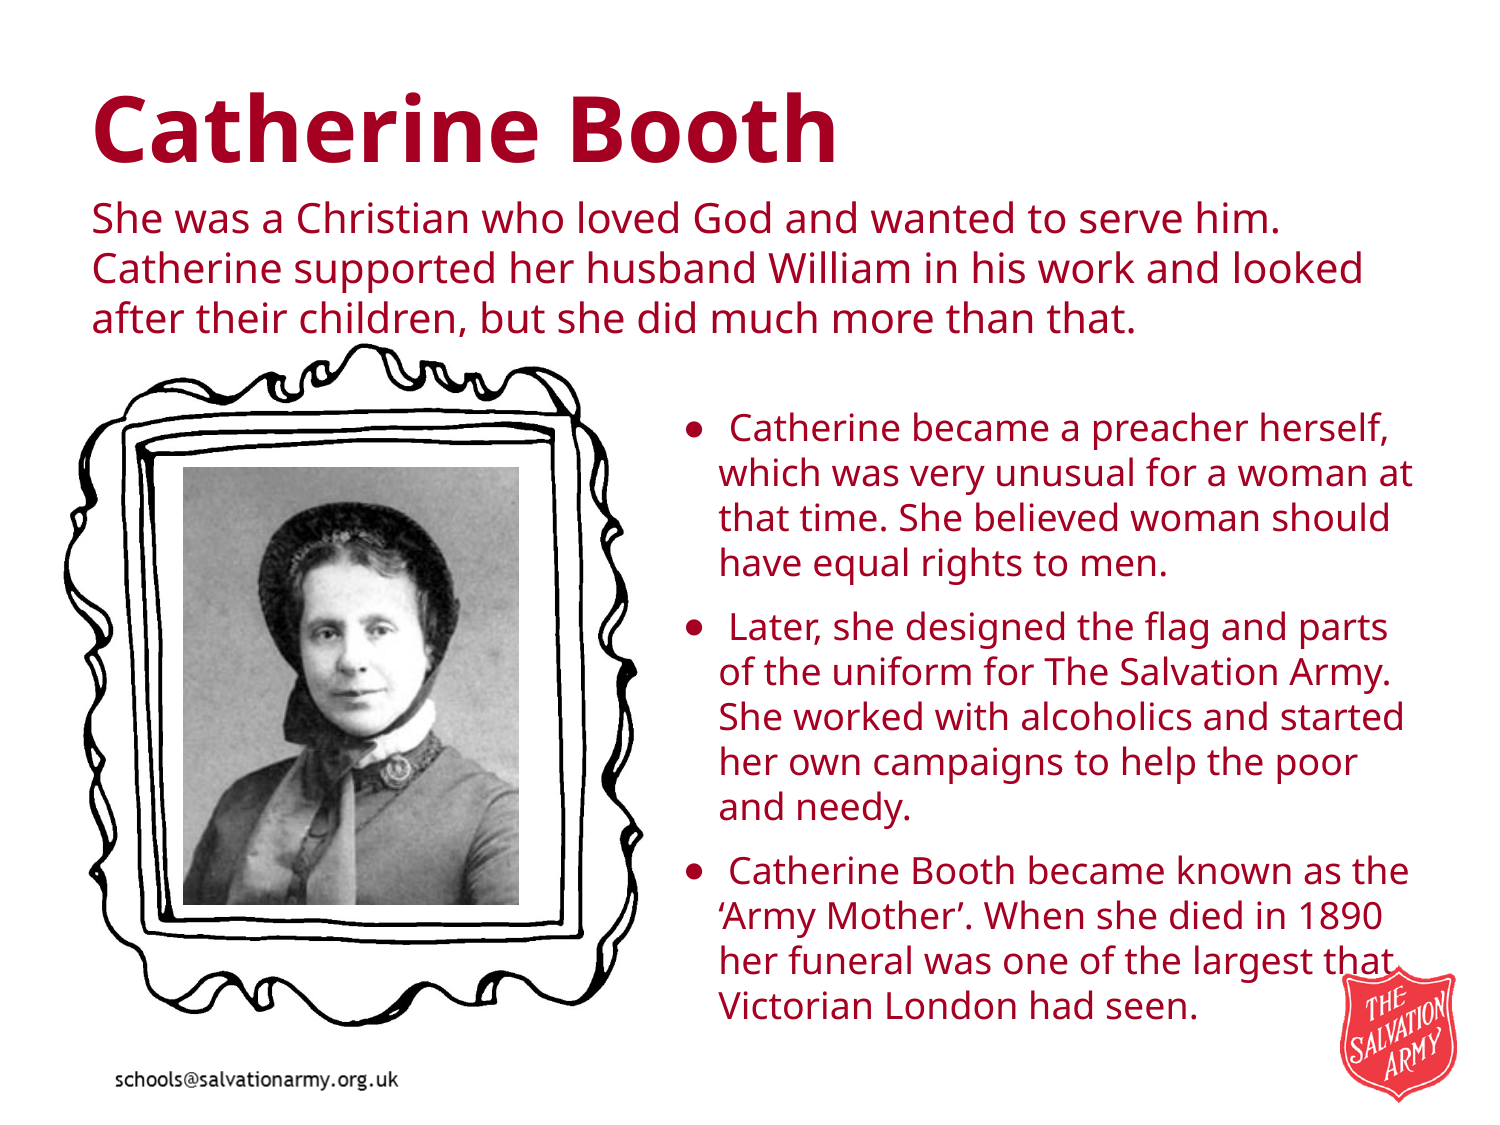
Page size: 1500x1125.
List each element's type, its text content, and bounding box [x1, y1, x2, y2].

text_box She was a Christian who loved God and wanted to serve him. Catherine supported her husband William in his work and looked after their children, but she did much more than that. [76, 184, 1447, 350]
title Catherine Booth [75, 42, 1425, 209]
text_box Catherine became a preacher herself, which was very unusual for a woman at that time. She believed woman should have equal rights to men. Later, she designed the flag and parts of the uniform for The Salvation Army. She worked with alcoholics and started her own campaigns to help the poor and needy. Catherine Booth became known as the ‘Army Mother’. When she died in 1890 her funeral was one of the largest that Victorian London had seen. [668, 397, 1448, 1035]
picture [100, 1059, 455, 1105]
picture [1340, 965, 1457, 1104]
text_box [52, 337, 647, 1035]
